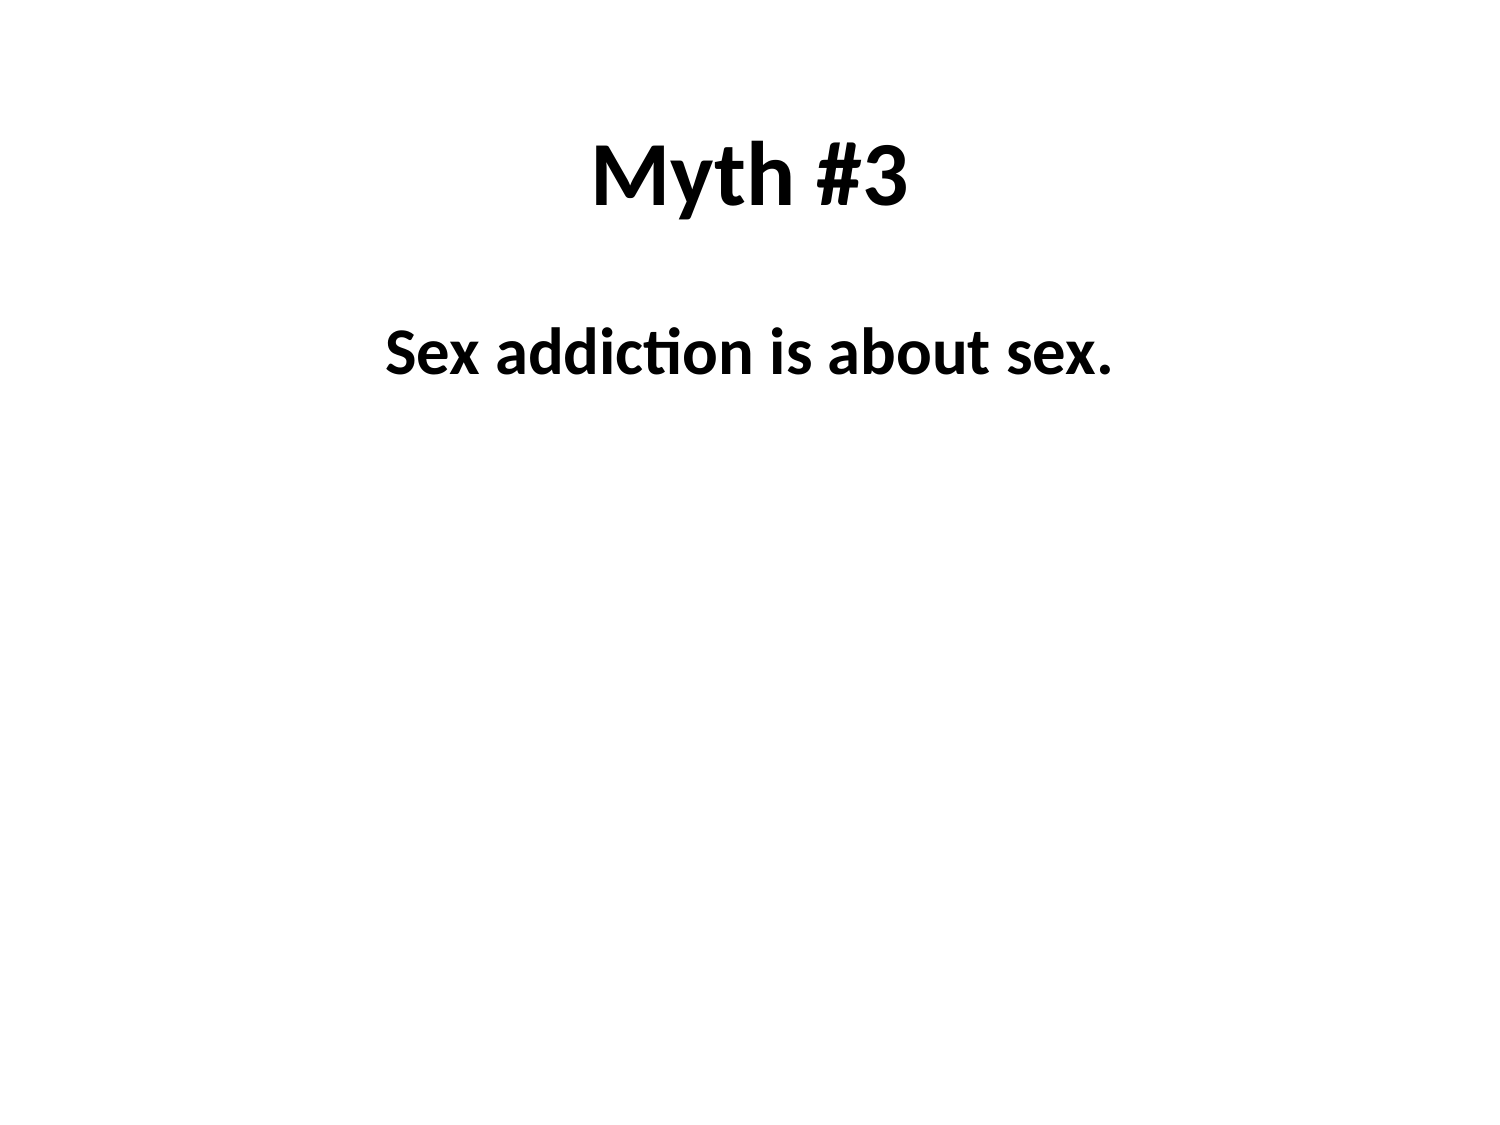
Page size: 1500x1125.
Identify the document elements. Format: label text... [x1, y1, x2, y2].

title Myth #3 [112, 75, 1388, 263]
list Sex addiction is about sex. [75, 299, 1425, 1043]
